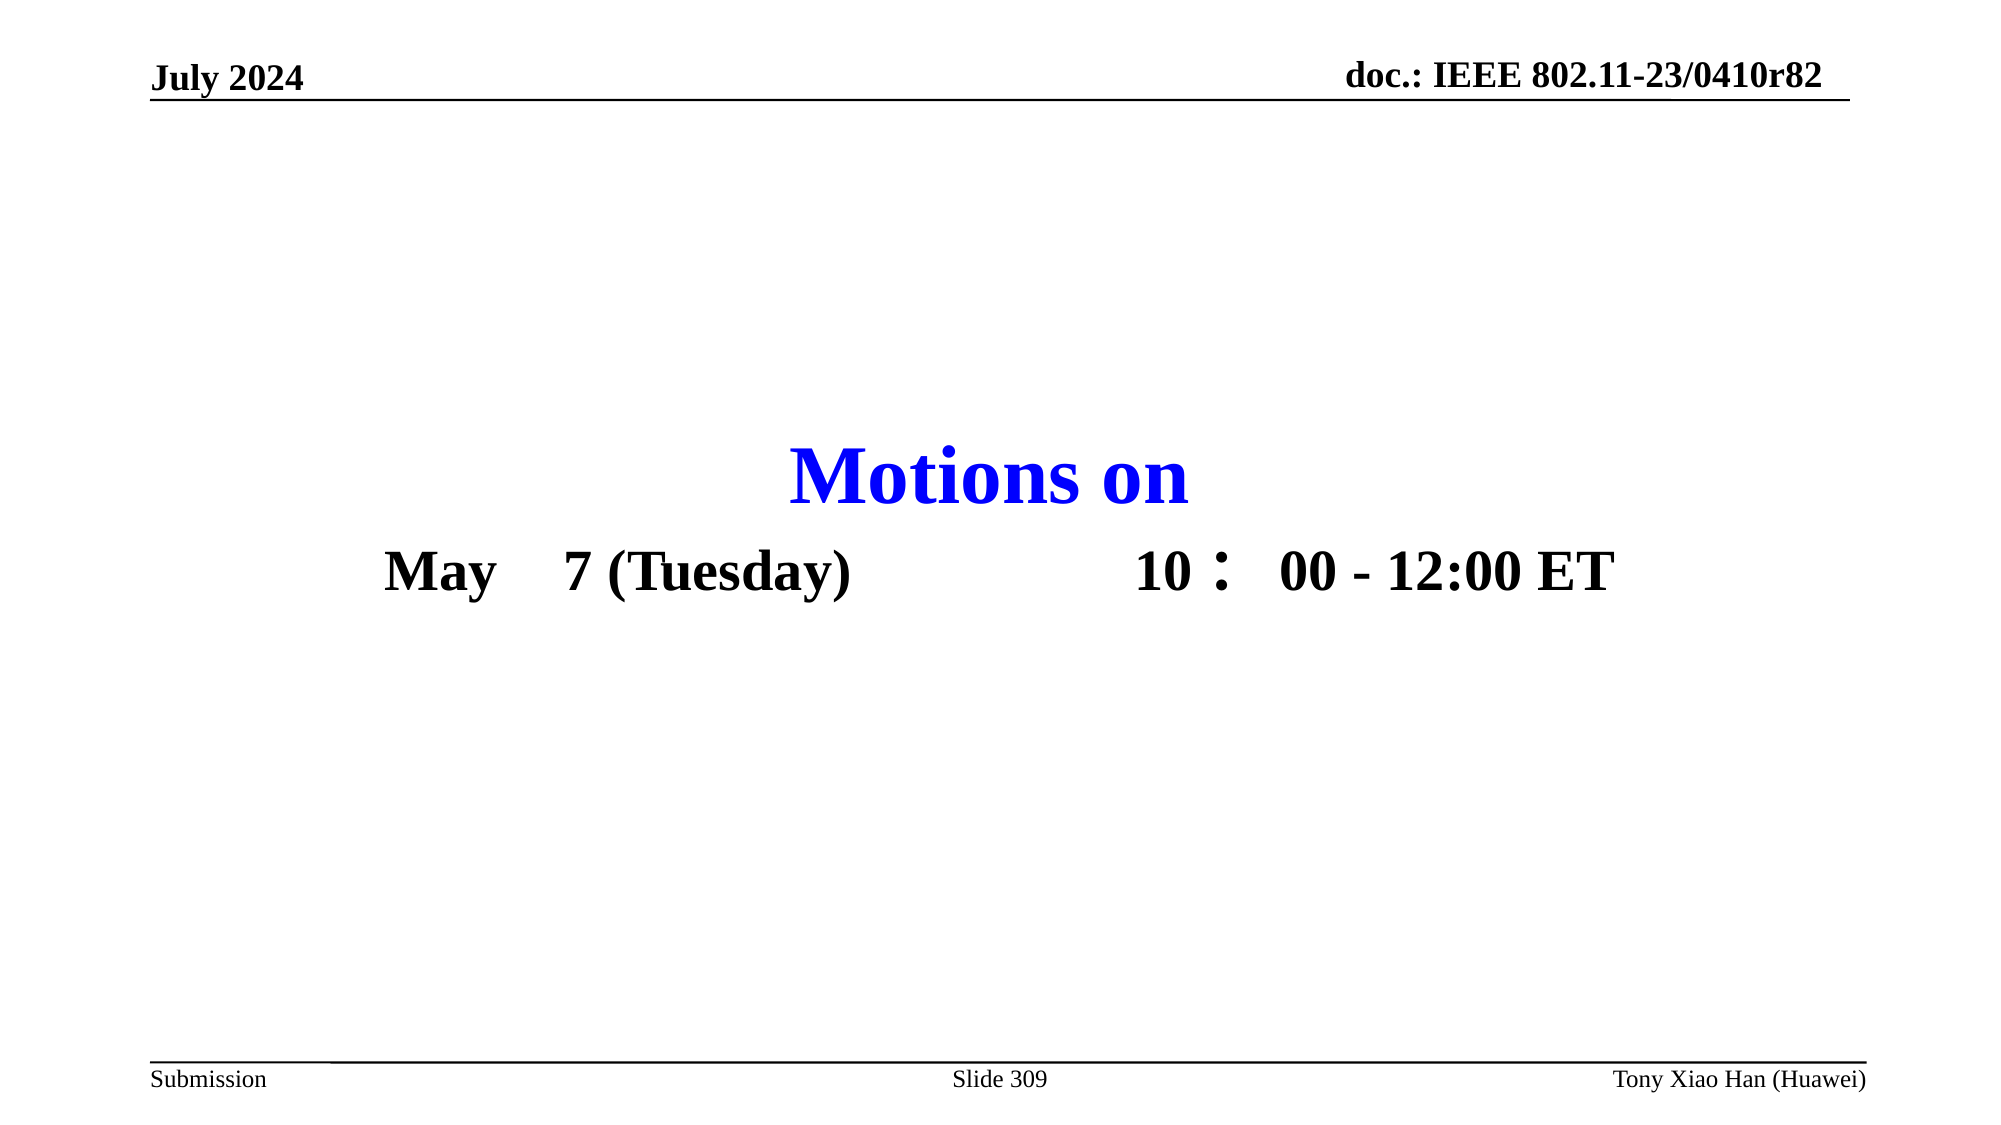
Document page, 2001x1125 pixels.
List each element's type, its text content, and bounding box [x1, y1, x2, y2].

text_box Motions on May 7 (Tuesday) 10：00 - 12:00 ET [362, 412, 1638, 950]
